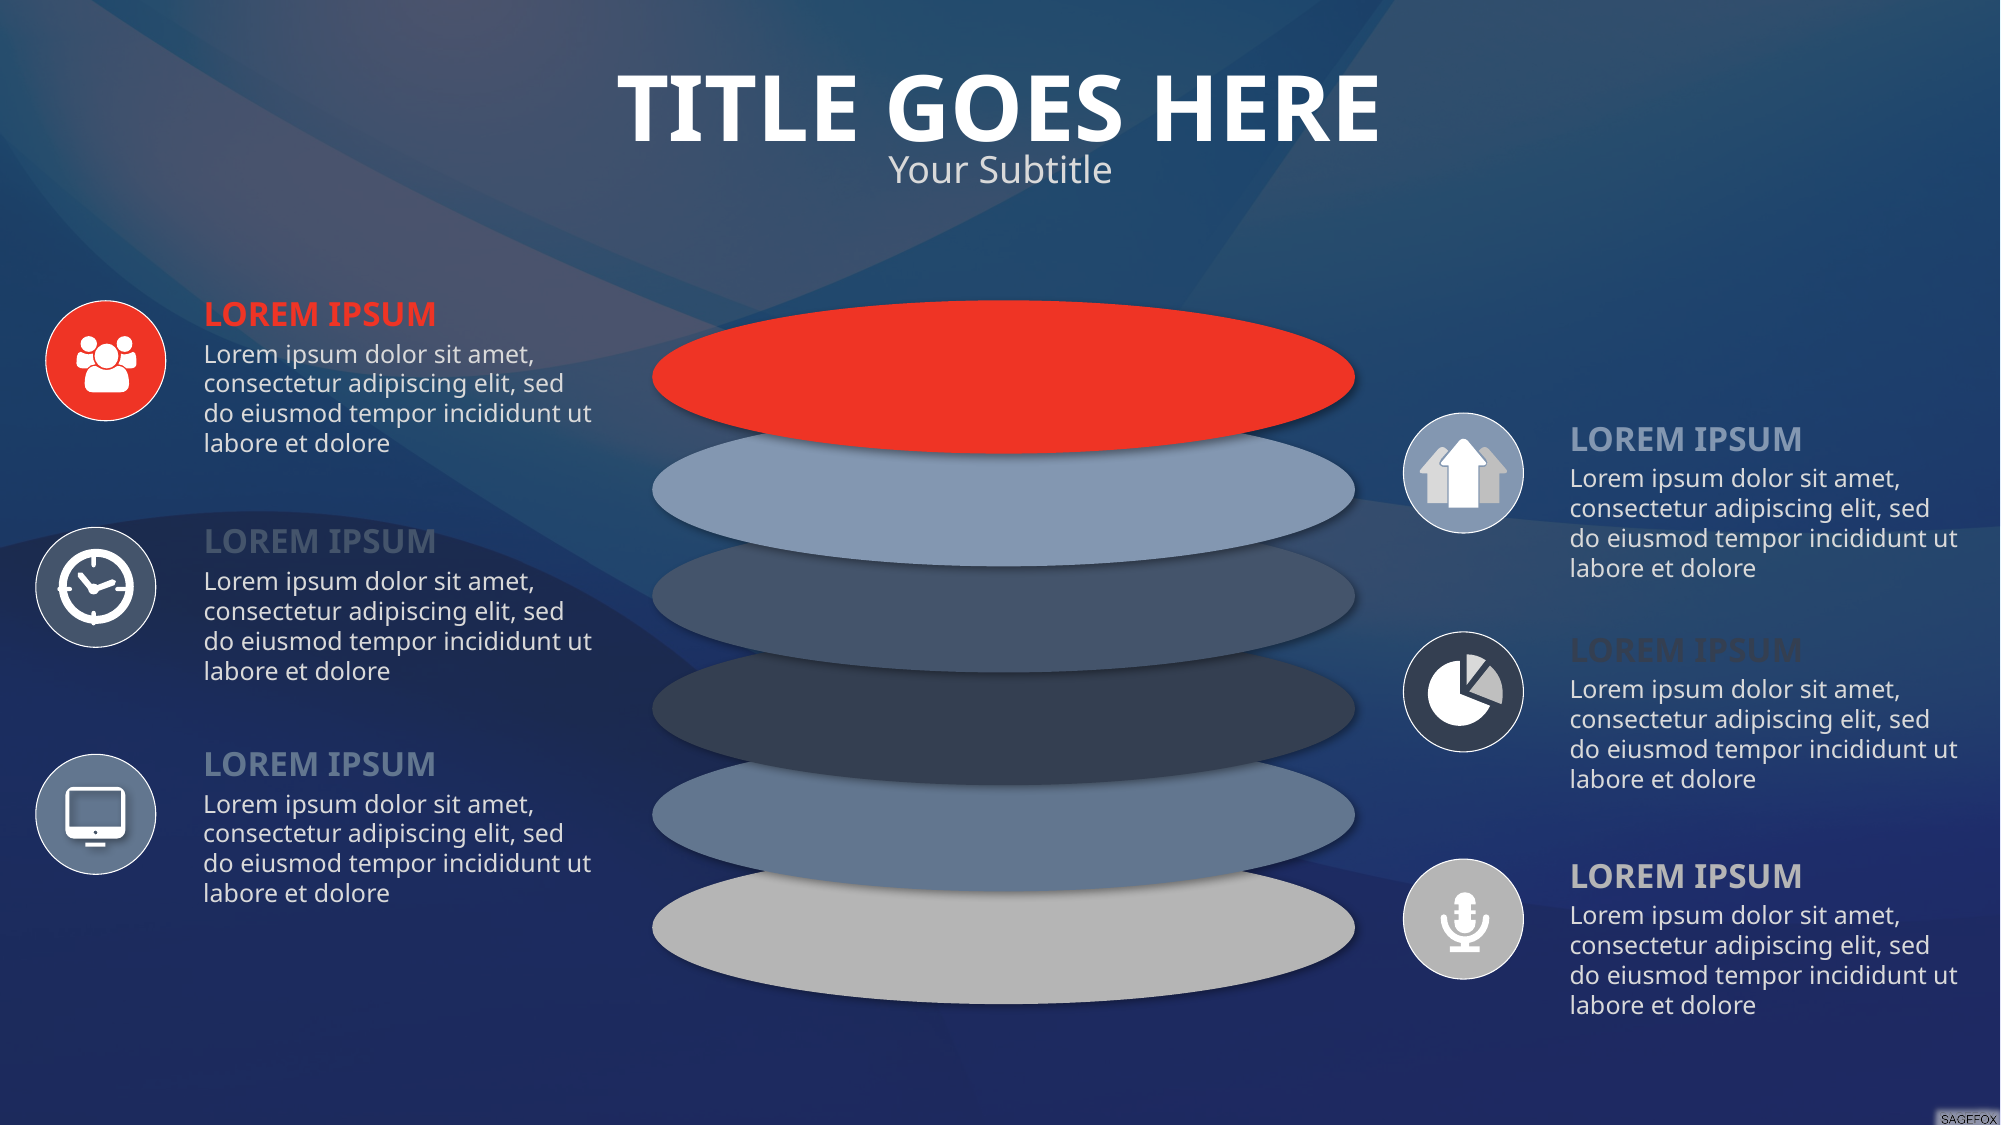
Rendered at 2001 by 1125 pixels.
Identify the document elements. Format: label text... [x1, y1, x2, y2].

text_box [1402, 630, 1525, 753]
text_box [651, 547, 1357, 674]
text_box [1402, 411, 1525, 535]
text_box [57, 548, 134, 626]
text_box [651, 438, 1357, 568]
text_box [45, 300, 166, 421]
text_box LOREM IPSUM Lorem ipsum dolor sit amet, consectetur adipiscing elit, sed do eiusmod tempor incididunt ut labore et dolore [1559, 849, 1977, 1025]
text_box [651, 657, 1357, 787]
text_box [651, 875, 1357, 1006]
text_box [1440, 892, 1490, 953]
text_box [1418, 438, 1509, 508]
text_box [1402, 858, 1525, 981]
picture [1938, 1114, 1999, 1125]
text_box [651, 766, 1357, 893]
text_box LOREM IPSUM Lorem ipsum dolor sit amet, consectetur adipiscing elit, sed do eiusmod tempor incididunt ut labore et dolore [1559, 412, 1977, 588]
text_box [34, 526, 157, 649]
text_box LOREM IPSUM Lorem ipsum dolor sit amet, consectetur adipiscing elit, sed do eiusmod tempor incididunt ut labore et dolore [193, 738, 610, 913]
text_box [651, 299, 1357, 455]
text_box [1427, 654, 1503, 726]
text_box LOREM IPSUM Lorem ipsum dolor sit amet, consectetur adipiscing elit, sed do eiusmod tempor incididunt ut labore et dolore [193, 515, 611, 691]
text_box LOREM IPSUM Lorem ipsum dolor sit amet, consectetur adipiscing elit, sed do eiusmod tempor incididunt ut labore et dolore [1559, 623, 1977, 799]
text_box [34, 753, 157, 876]
text_box [85, 842, 106, 847]
text_box [65, 786, 126, 839]
text_box LOREM IPSUM Lorem ipsum dolor sit amet, consectetur adipiscing elit, sed do eiusmod tempor incididunt ut labore et dolore [193, 288, 611, 463]
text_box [548, 42, 1452, 199]
